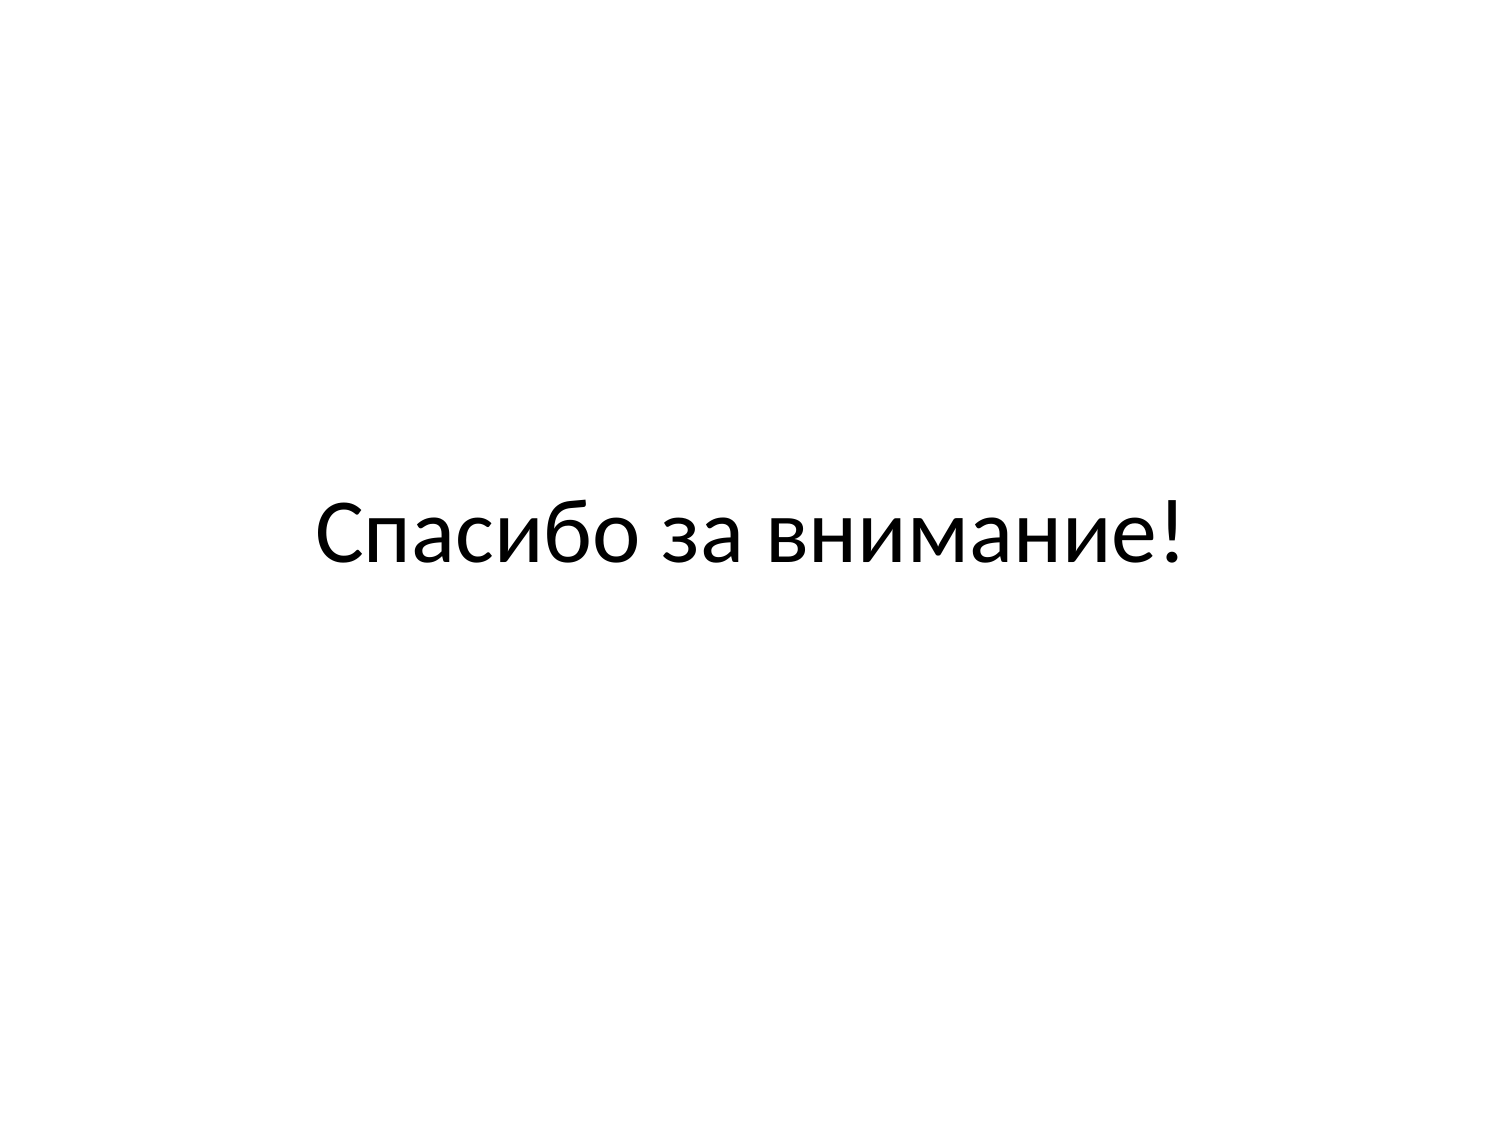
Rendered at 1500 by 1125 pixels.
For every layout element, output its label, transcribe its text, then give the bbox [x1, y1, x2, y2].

title Спасибо за внимание! [76, 432, 1427, 621]
